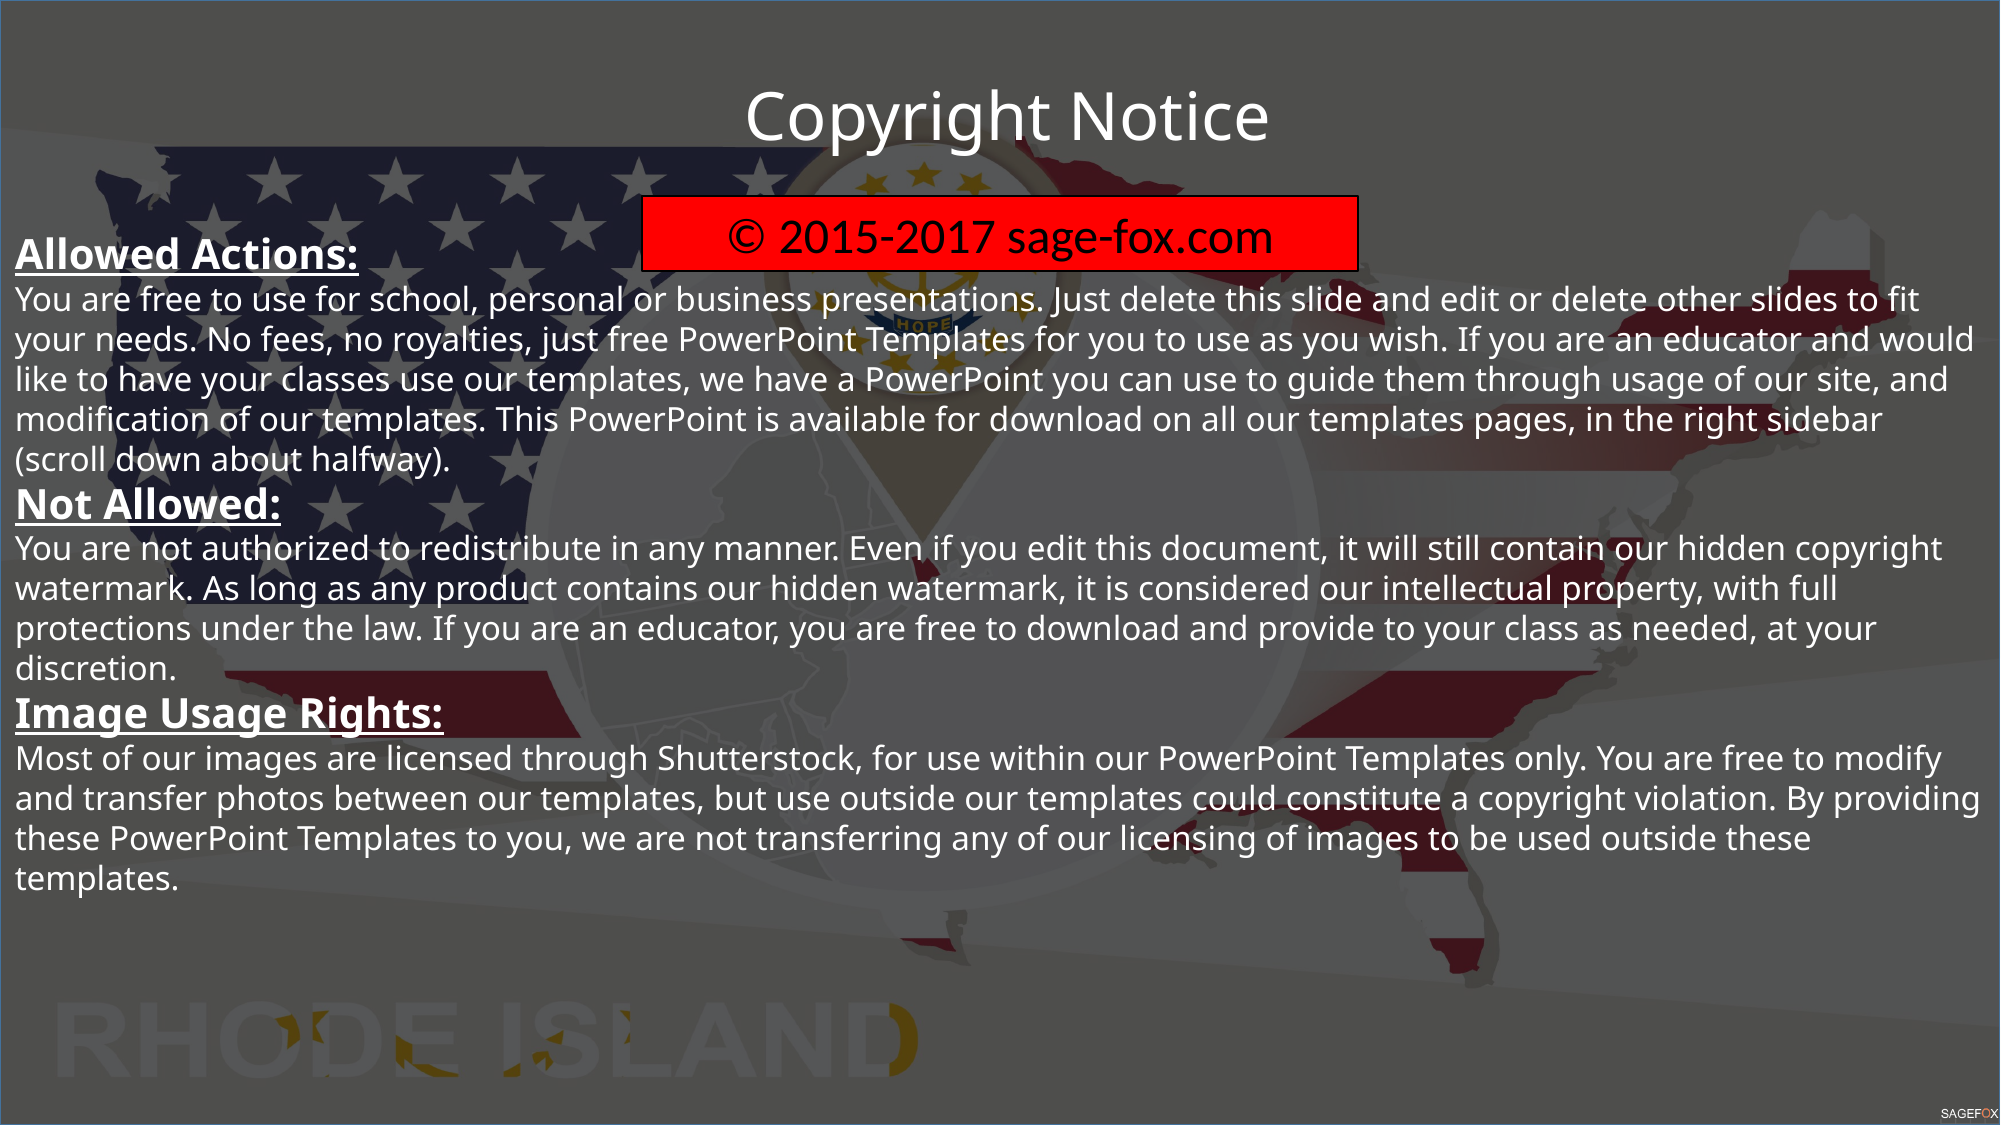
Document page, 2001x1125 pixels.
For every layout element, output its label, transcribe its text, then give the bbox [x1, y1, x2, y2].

title Copyright Notice [493, 60, 1524, 178]
text_box © 2015-2017 sage-fox.com [641, 196, 1358, 272]
text_box Allowed Actions: You are free to use for school, personal or business presentations. Just delete this slide and edit or delete other slides to fit your needs. No fees, no royalties, just free PowerPoint Templates for you to use as you wish. If you are an educator and would like to have your classes use our templates, we have a PowerPoint you can use to guide them through usage of our site, and modification of our templates. This PowerPoint is available for download on all our templates pages, in the right sidebar (scroll down about halfway). Not Allowed: You are not authorized to redistribute in any manner. Even if you edit this document, it will still contain our hidden copyright watermark. As long as any product contains our hidden watermark, it is considered our intellectual property, with full protections under the law. If you are an educator, you are free to download and provide to your class as needed, at your discretion. Image Usage Rights: Most of our images are licensed through Shutterstock, for use within our PowerPoint Templates only. You are free to modify and transfer photos between our templates, but use outside our templates could constitute a copyright violation. By providing these PowerPoint Templates to you, we are not transferring any of our licensing of images to be used outside these templates. [0, 0, 2000, 1125]
